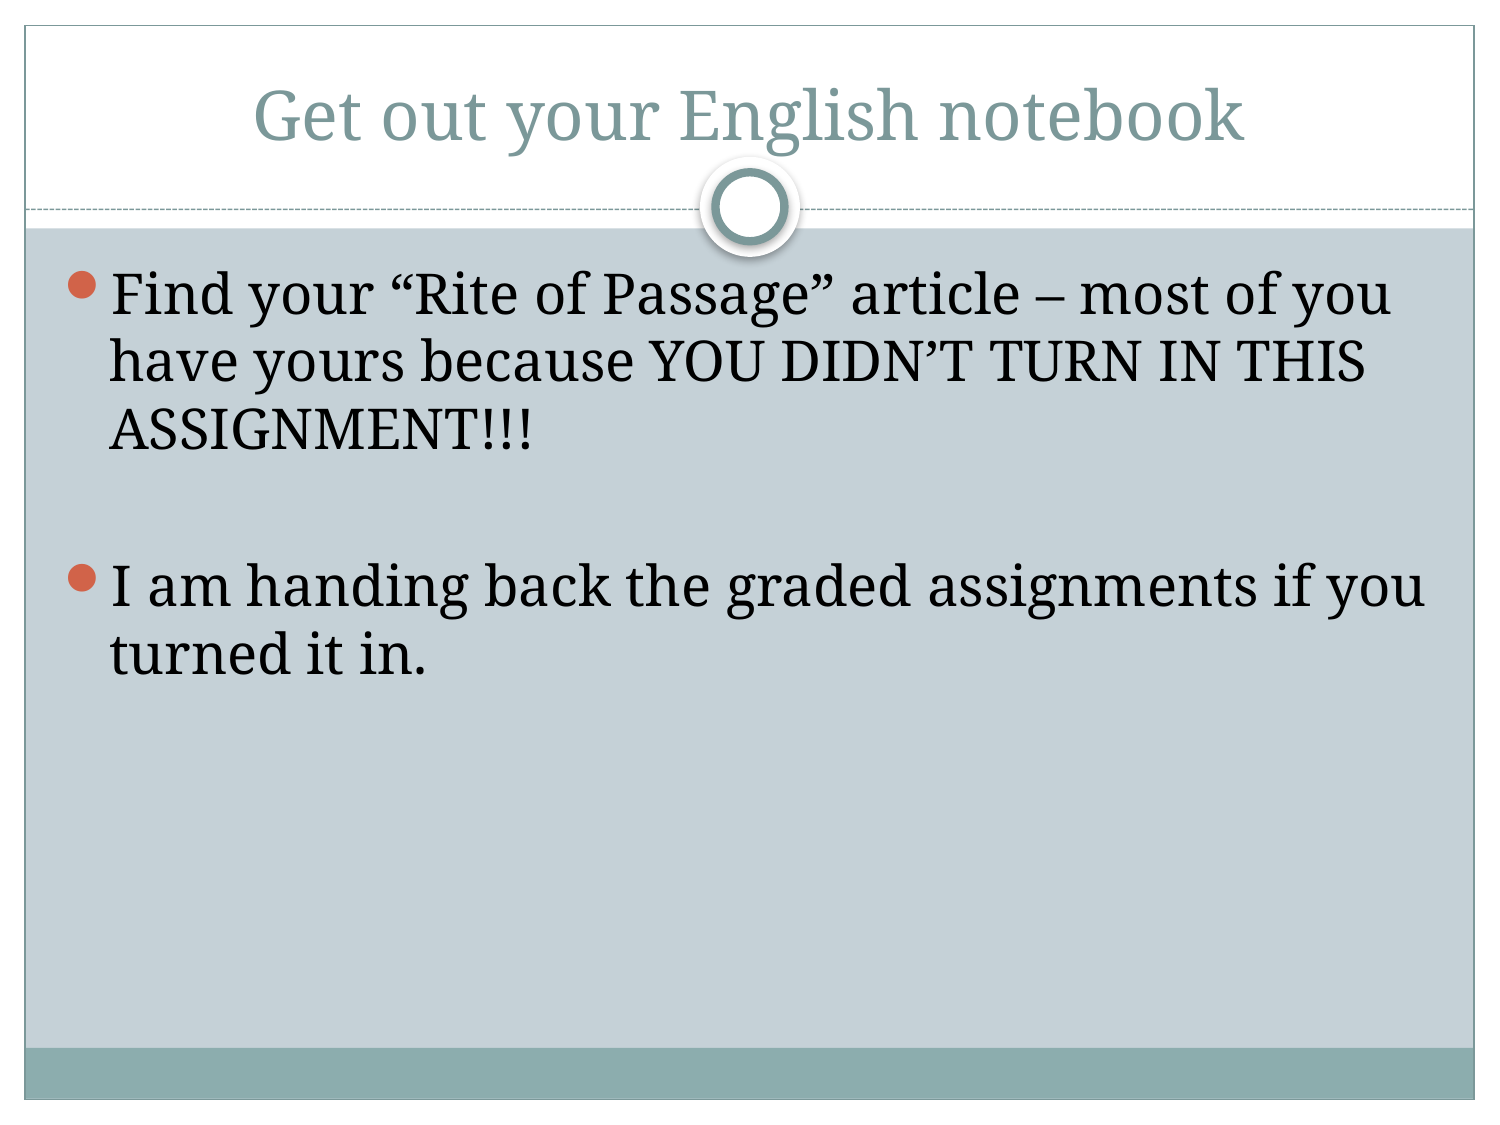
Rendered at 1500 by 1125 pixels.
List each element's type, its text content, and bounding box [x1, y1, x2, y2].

list Find your “Rite of Passage” article – most of you have yours because YOU DIDN’T TURN IN THIS ASSIGNMENT!!! I am handing back the graded assignments if you turned it in. [49, 250, 1445, 1001]
title Get out your English notebook [49, 37, 1450, 162]
